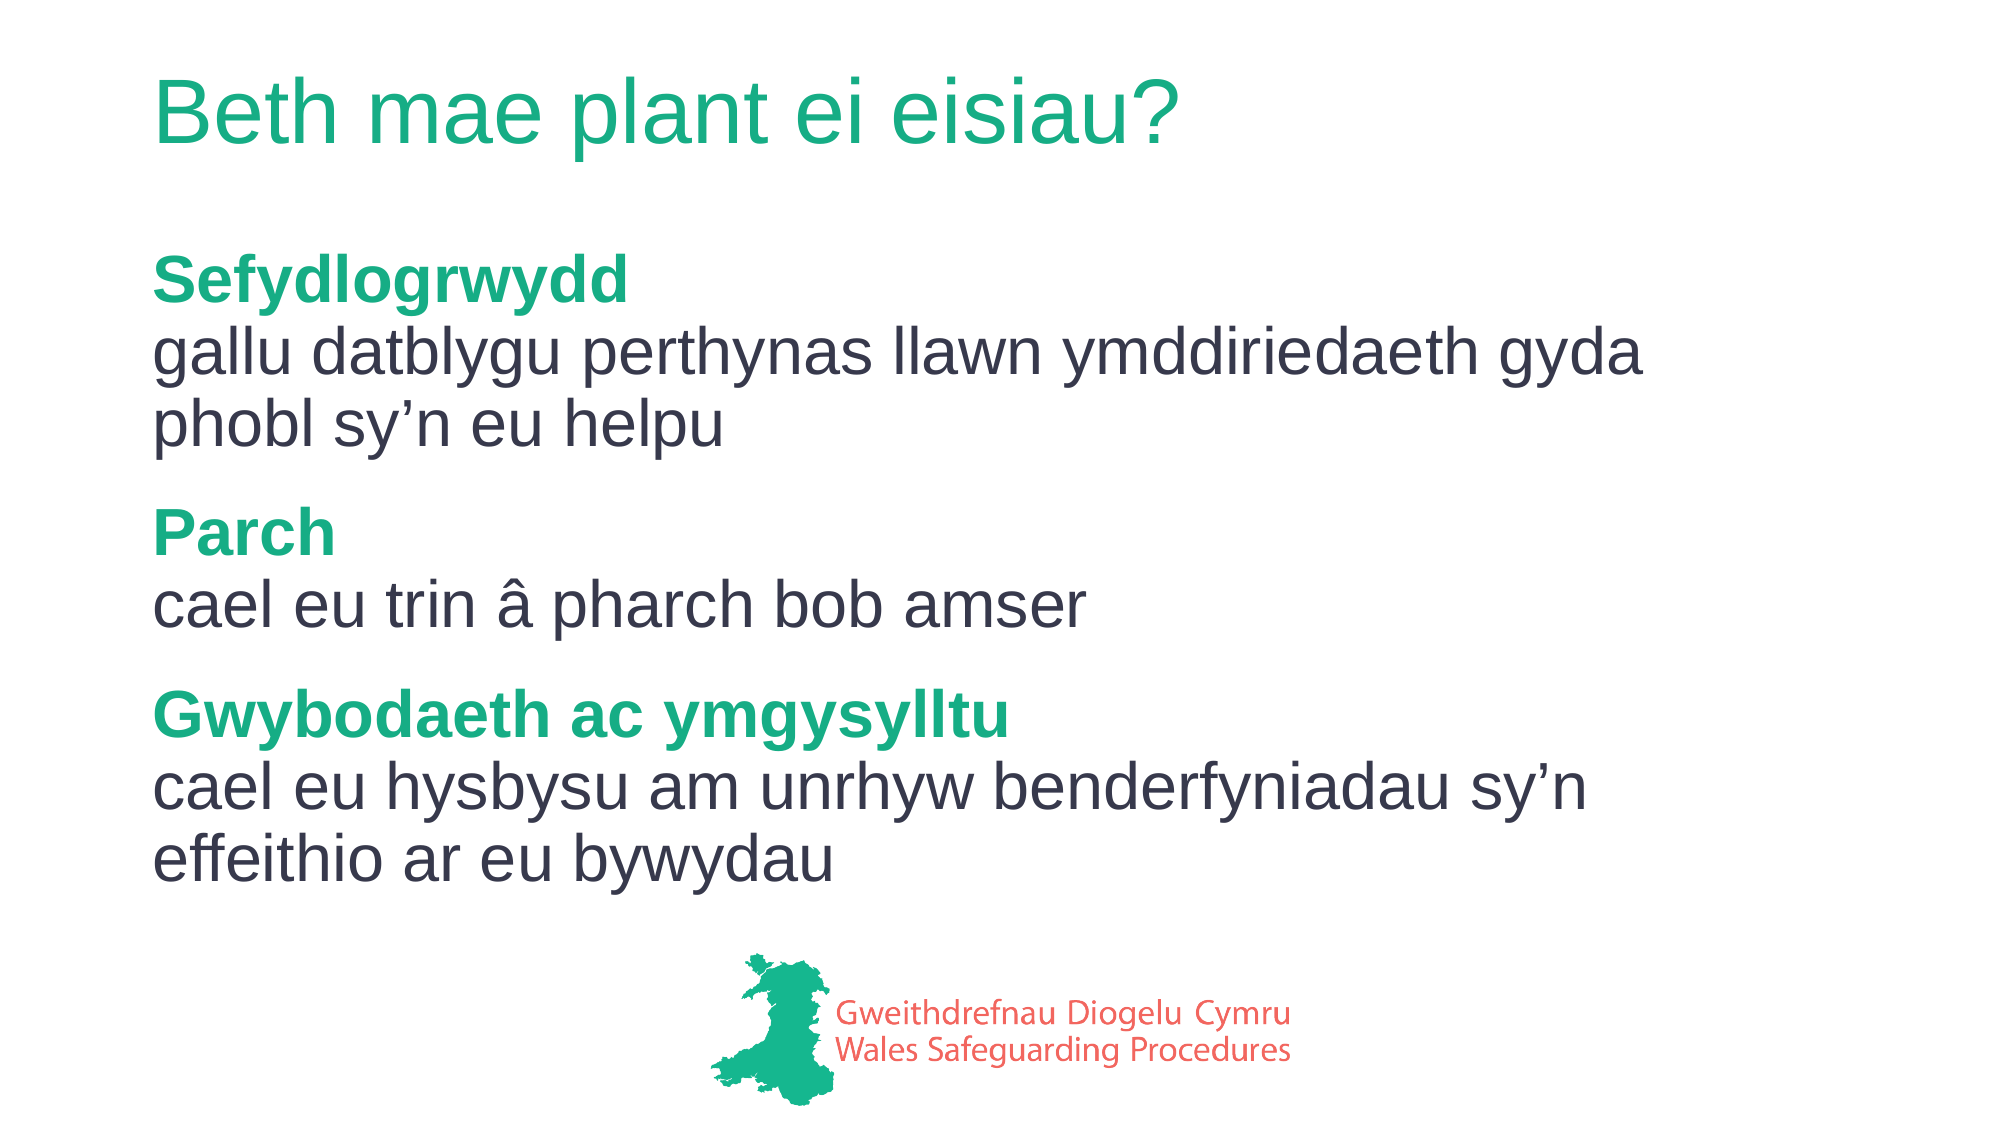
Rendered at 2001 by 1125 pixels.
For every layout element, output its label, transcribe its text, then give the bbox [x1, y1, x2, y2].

list Sefydlogrwydd gallu datblygu perthynas llawn ymddiriedaeth gyda phobl sy’n eu helpu Parch cael eu trin â pharch bob amser Gwybodaeth ac ymgysylltu cael eu hysbysu am unrhyw benderfyniadau sy’n effeithio ar eu bywydau [137, 237, 1825, 970]
title Beth mae plant ei eisiau? [137, 59, 1863, 169]
picture [710, 970, 1290, 1106]
